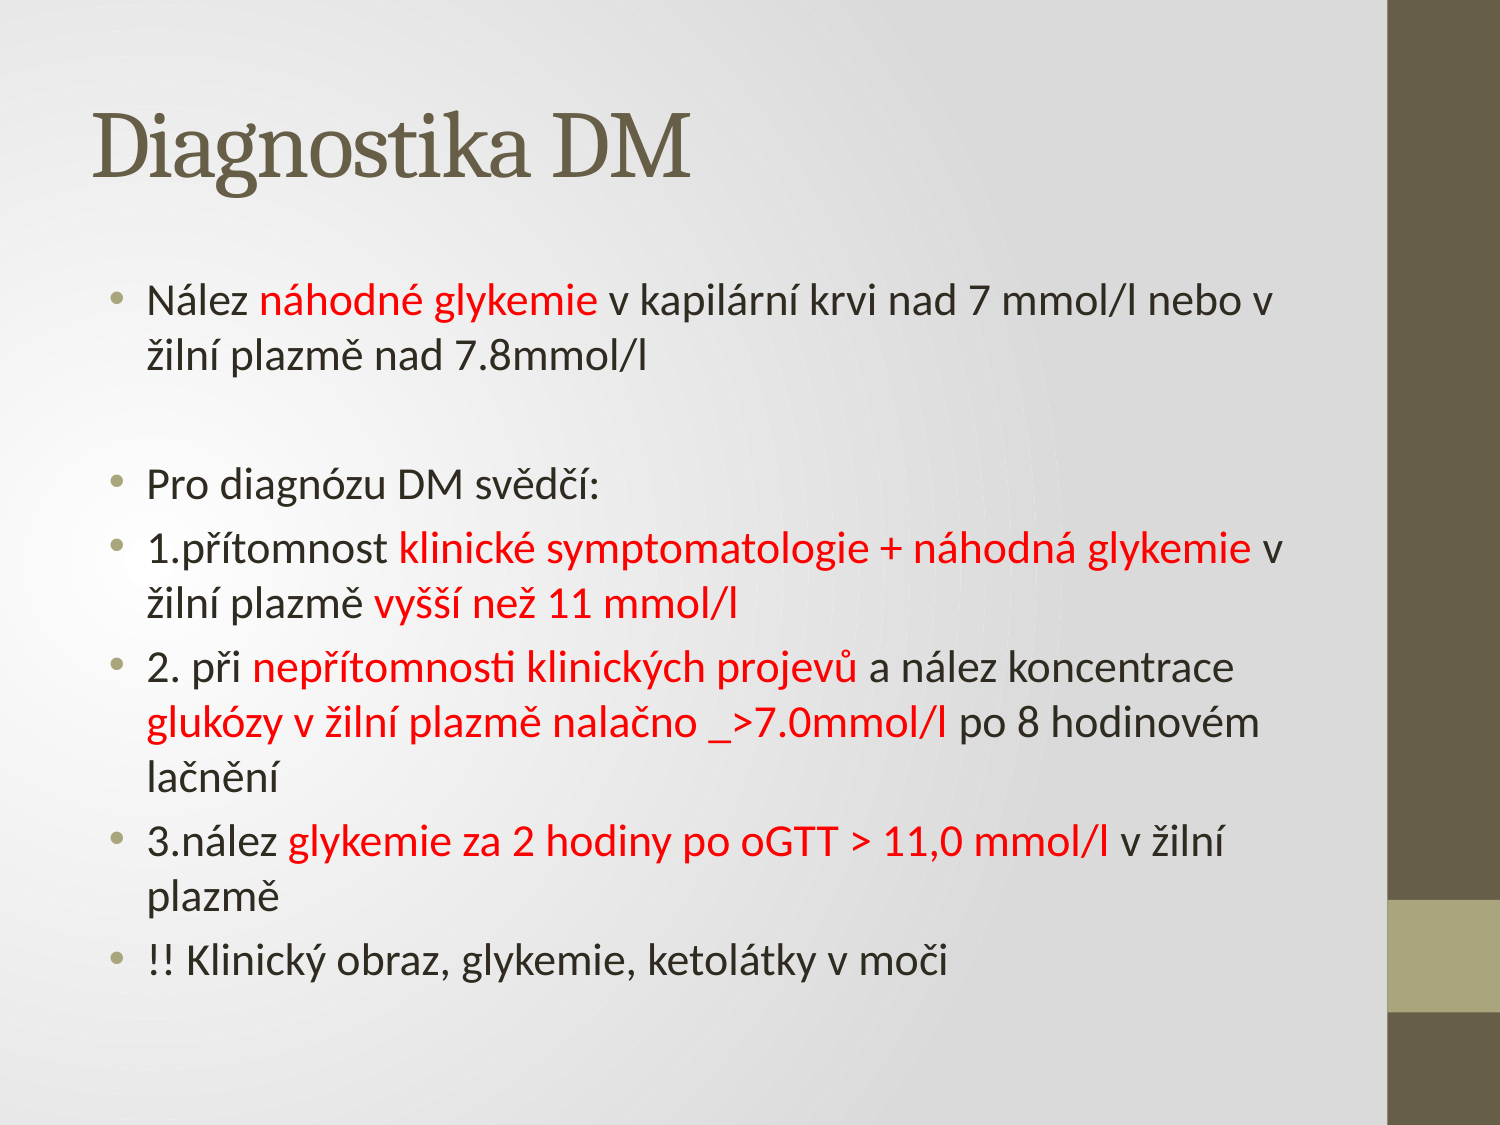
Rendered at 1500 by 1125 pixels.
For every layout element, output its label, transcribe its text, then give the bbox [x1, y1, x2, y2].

list Nález náhodné glykemie v kapilární krvi nad 7 mmol/l nebo v žilní plazmě nad 7.8mmol/l Pro diagnózu DM svědčí: 1.přítomnost klinické symptomatologie + náhodná glykemie v žilní plazmě vyšší než 11 mmol/l 2. při nepřítomnosti klinických projevů a nález koncentrace glukózy v žilní plazmě nalačno _>7.0mmol/l po 8 hodinovém lačnění 3.nález glykemie za 2 hodiny po oGTT > 11,0 mmol/l v žilní plazmě !! Klinický obraz, glykemie, ketolátky v moči [75, 262, 1325, 1050]
title Diagnostika DM [75, 45, 1325, 233]
